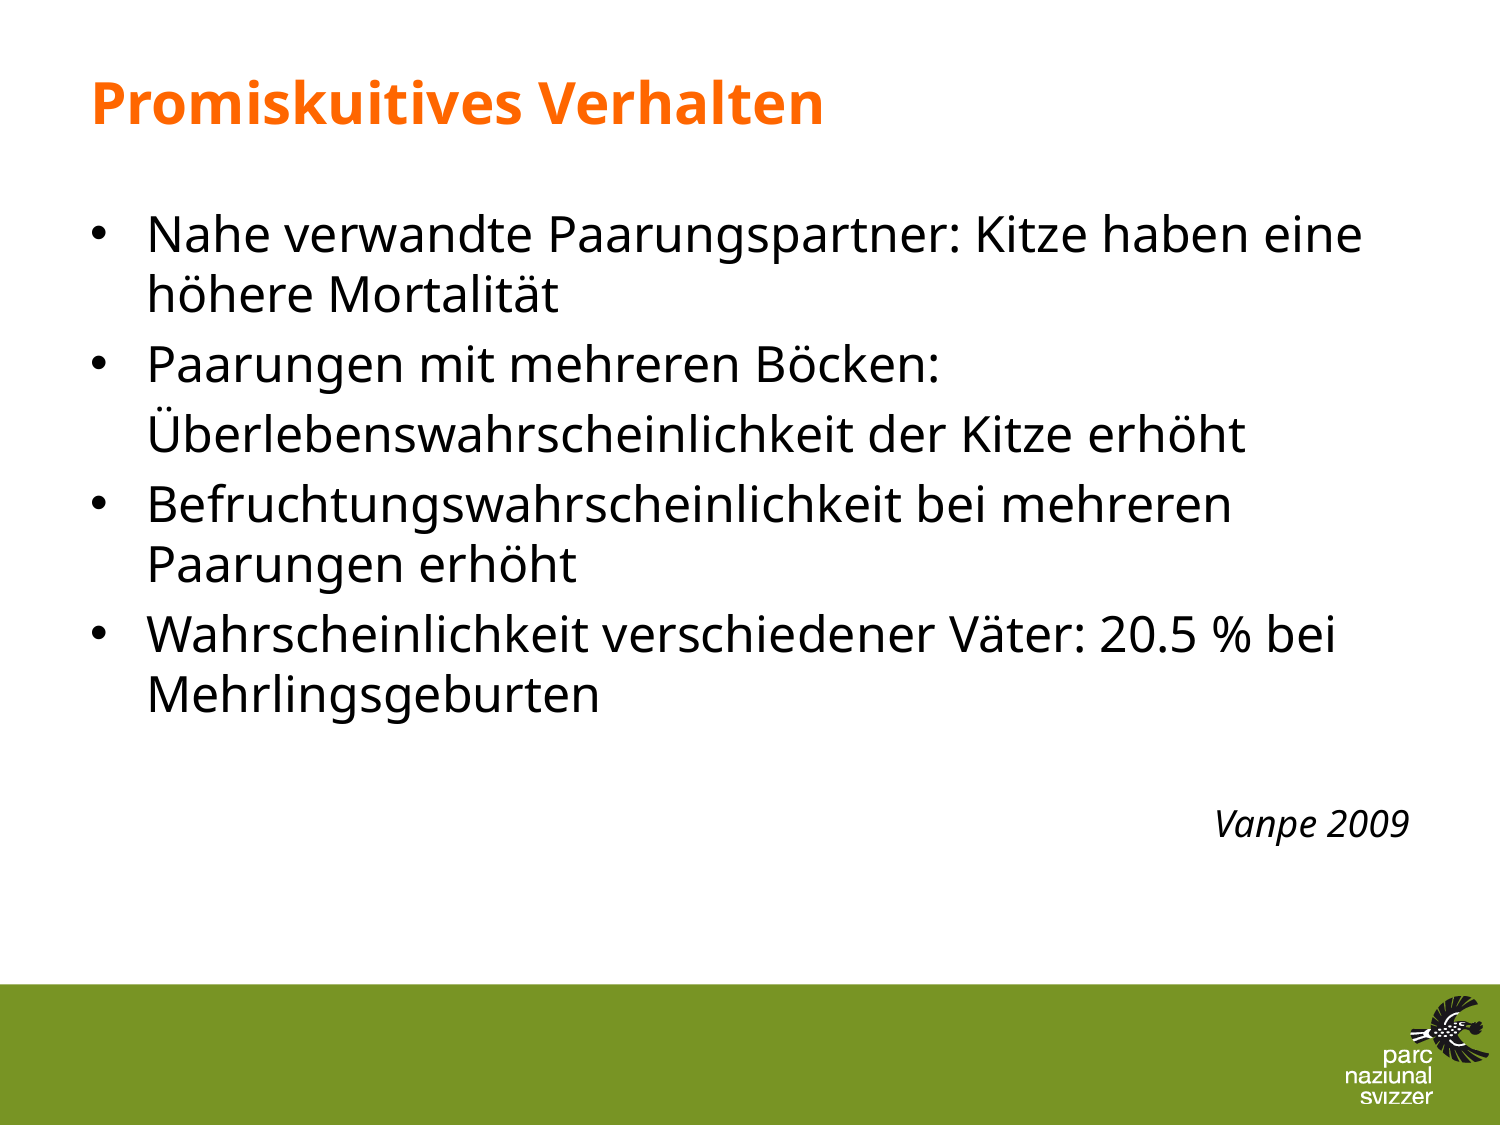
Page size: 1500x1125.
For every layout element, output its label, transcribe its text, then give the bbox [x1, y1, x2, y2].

list Nahe verwandte Paarungspartner: Kitze haben eine höhere Mortalität Paarungen mit mehreren Böcken: Überlebenswahrscheinlichkeit der Kitze erhöht Befruchtungswahrscheinlichkeit bei mehreren Paarungen erhöht Wahrscheinlichkeit verschiedener Väter: 20.5 % bei Mehrlingsgeburten Vanpe 2009 [75, 195, 1425, 938]
title Promiskuitives Verhalten [75, 58, 1425, 175]
picture [1346, 996, 1489, 1104]
